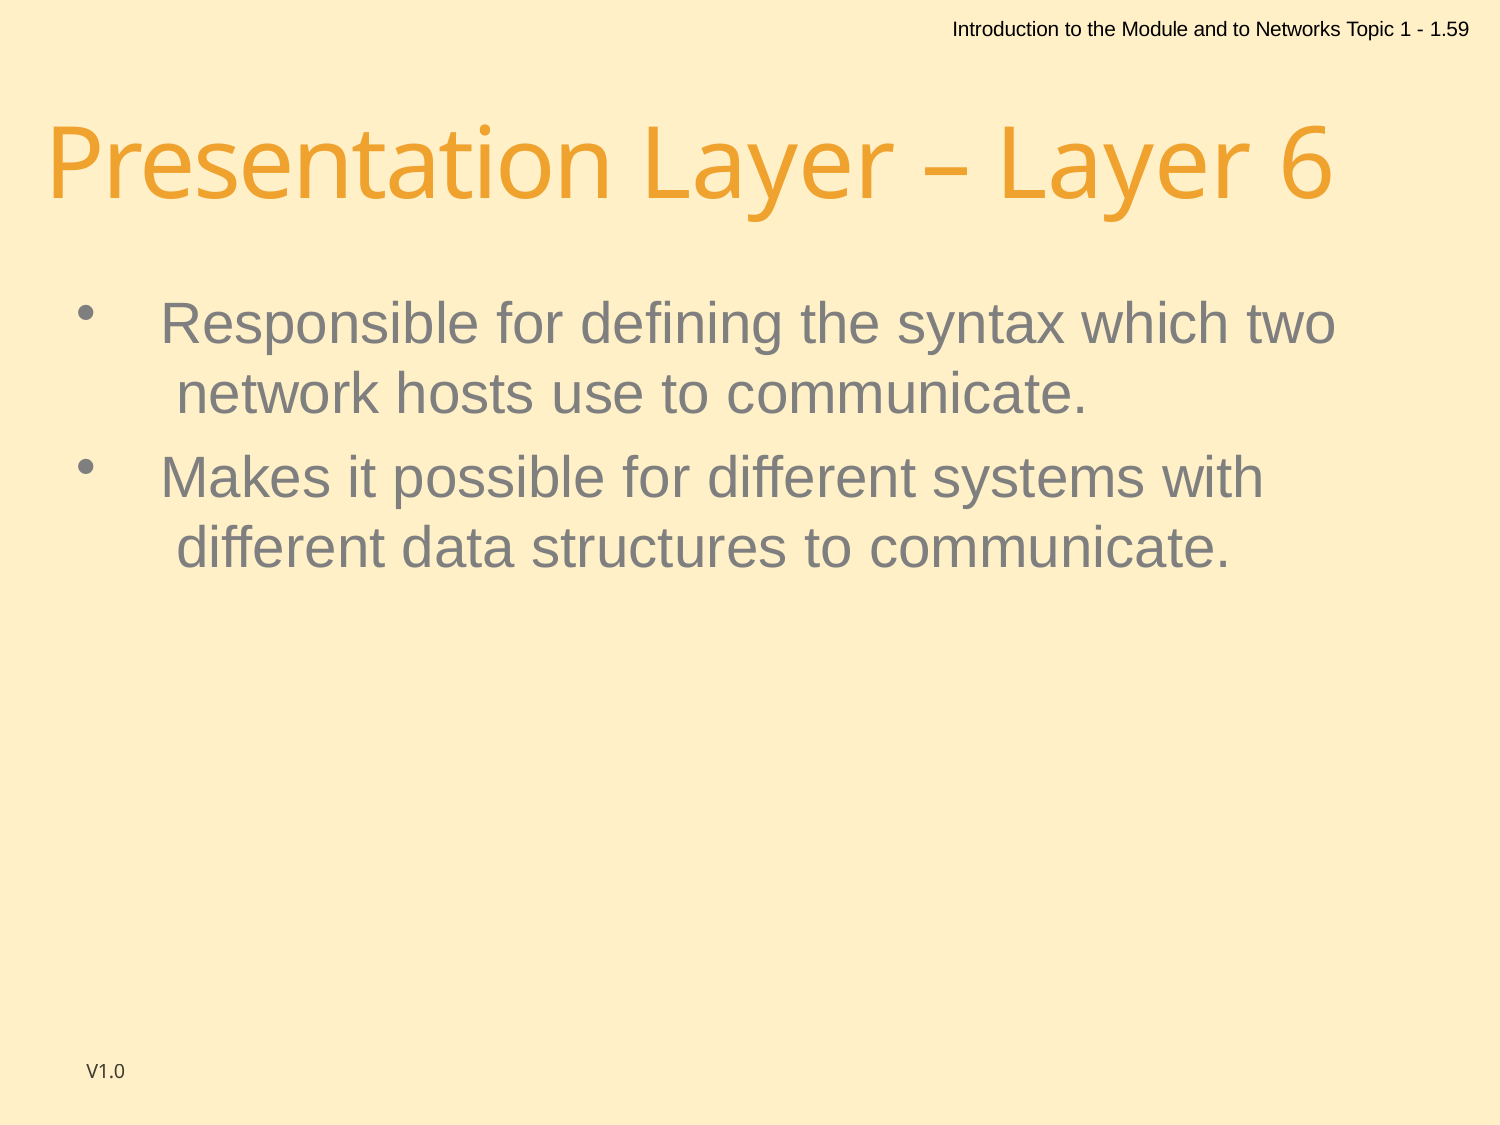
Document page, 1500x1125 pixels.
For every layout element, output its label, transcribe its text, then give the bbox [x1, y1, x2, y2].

title Presentation Layer – Layer 6 [42, 62, 1344, 253]
slide_number V1.0 [84, 744, 591, 1125]
text_box Responsible for defining the syntax which two network hosts use to communicate. Makes it possible for different systems with different data structures to communicate. [73, 282, 1344, 579]
text_box Introduction to the Module and to Networks Topic 1 - 1.59 [950, 13, 1488, 41]
